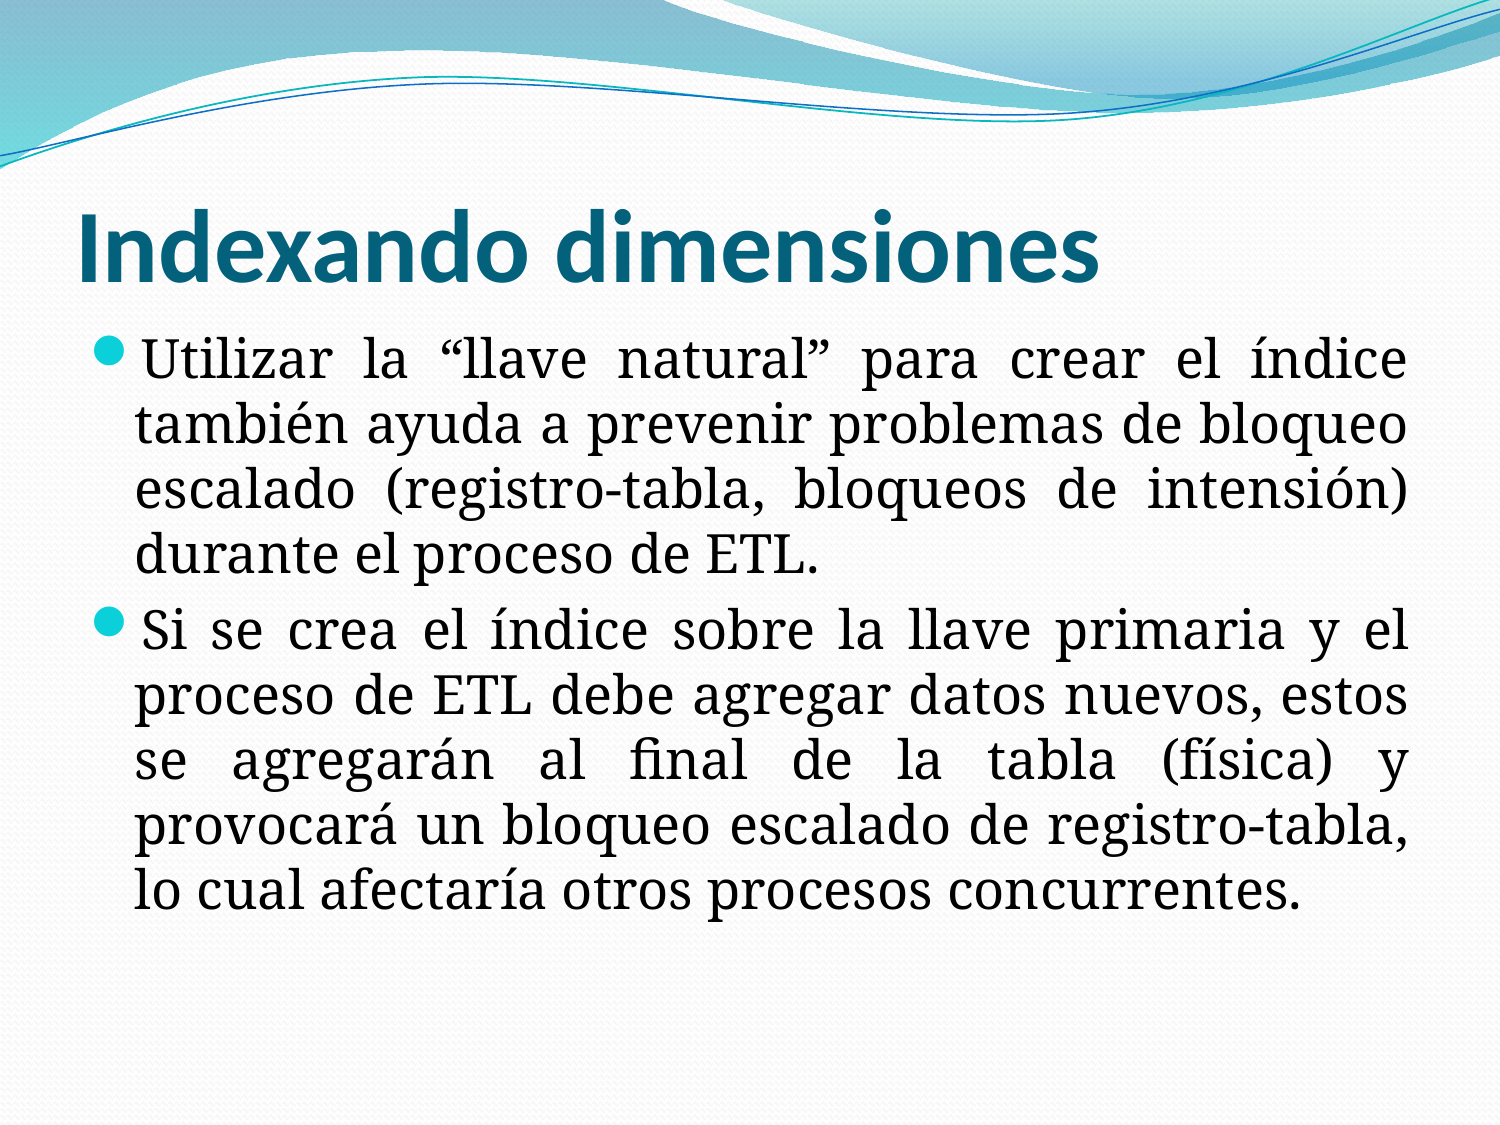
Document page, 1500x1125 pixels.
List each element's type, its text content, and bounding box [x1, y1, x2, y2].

list Utilizar la “llave natural” para crear el índice también ayuda a prevenir problemas de bloqueo escalado (registro-tabla, bloqueos de intensión) durante el proceso de ETL. Si se crea el índice sobre la llave primaria y el proceso de ETL debe agregar datos nuevos, estos se agregarán al final de la tabla (física) y provocará un bloqueo escalado de registro-tabla, lo cual afectaría otros procesos concurrentes. [75, 317, 1425, 1038]
title Indexando dimensiones [75, 115, 1425, 303]
